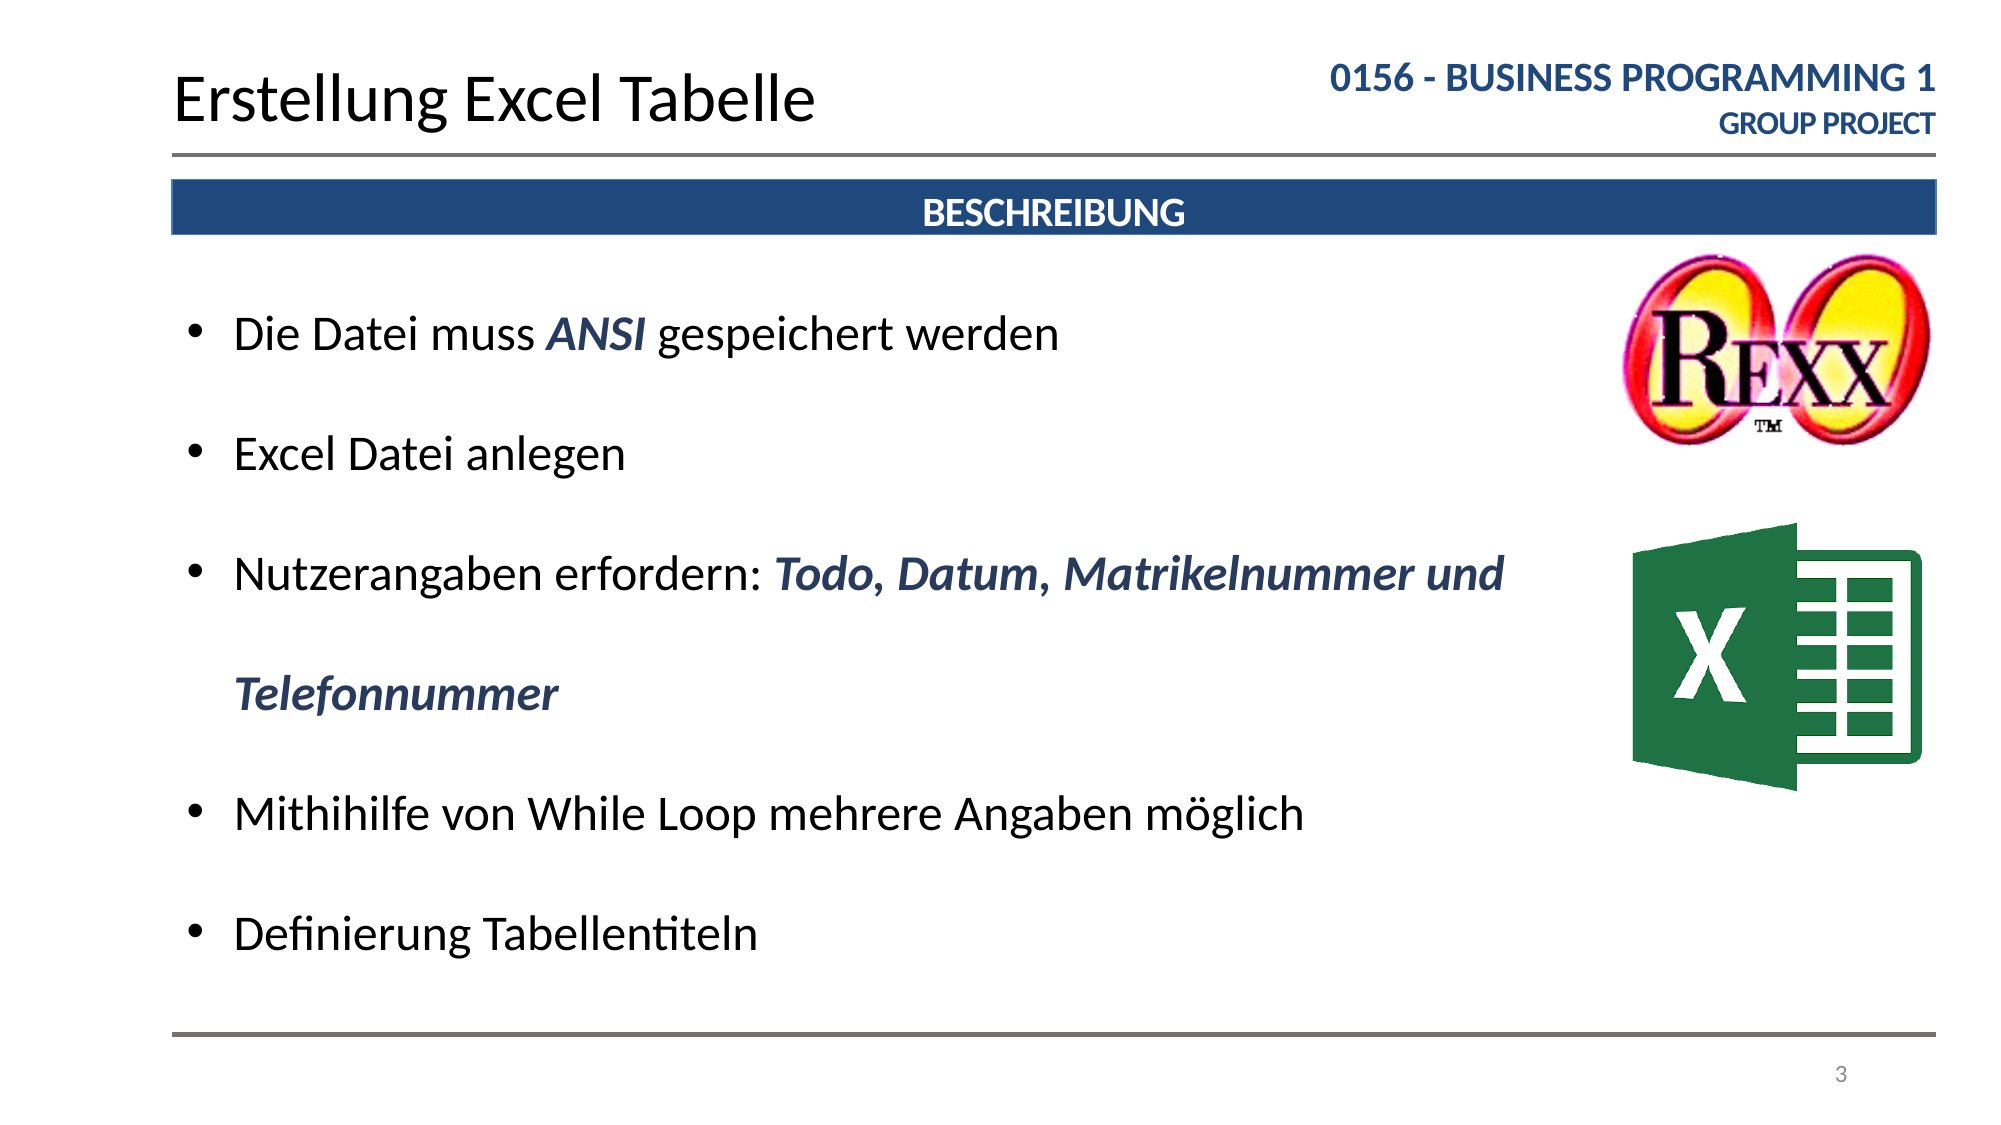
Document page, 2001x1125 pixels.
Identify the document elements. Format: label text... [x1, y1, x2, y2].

title Erstellung Excel Tabelle [171, 0, 1211, 136]
text_box Die Datei muss ANSI gespeichert werden Excel Datei anlegen Nutzerangaben erfordern: Todo, Datum, Matrikelnummer und Telefonnummer Mithihilfe von While Loop mehrere Angaben möglich Definierung Tabellentiteln [171, 233, 1840, 968]
text_box Beschreibung [171, 179, 1937, 235]
slide_number 3 [1412, 1042, 1863, 1103]
picture [1616, 500, 1937, 813]
text_box 0156 - Business Programming 1 Group Project [1130, 47, 1937, 142]
picture [1616, 243, 1937, 452]
